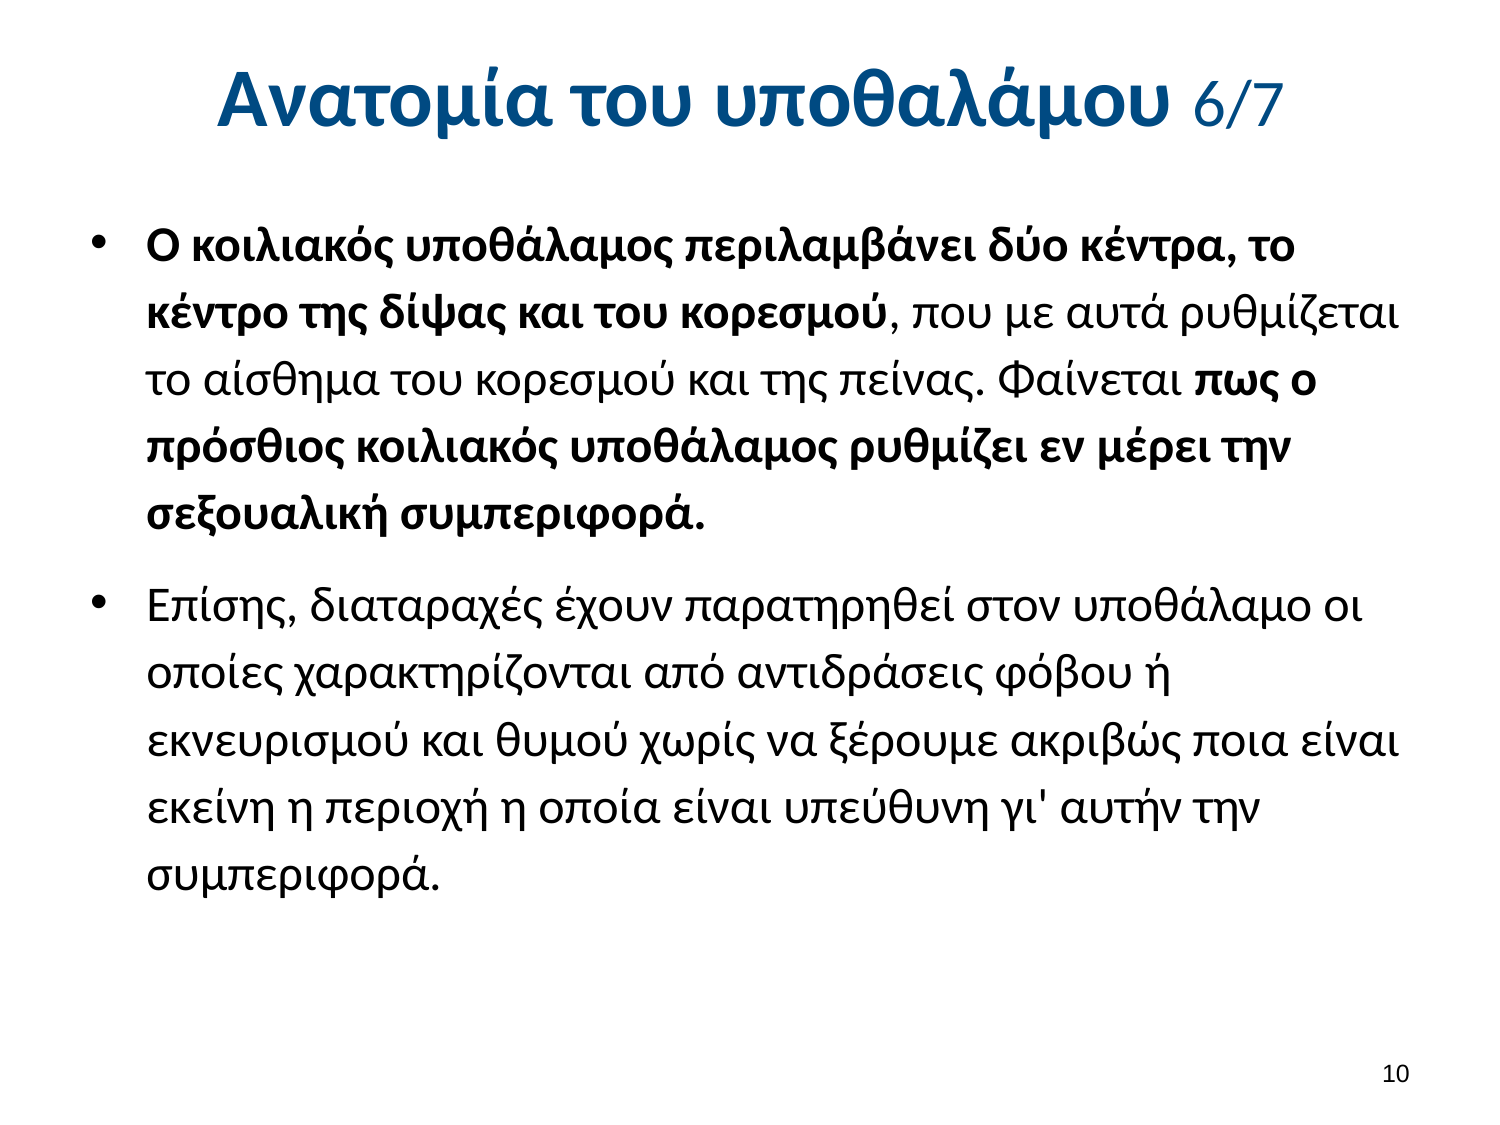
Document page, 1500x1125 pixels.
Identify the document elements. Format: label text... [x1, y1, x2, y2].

title Ανατομία του υποθαλάμου 6/7 [76, 19, 1427, 169]
slide_number 9 [1074, 1042, 1425, 1103]
list Ο κοιλιακός υποθάλαμος περιλαμβάνει δύο κέντρα, το κέντρο της δίψας και του κορεσμού, που με αυτά ρυθμίζεται το αίσθημα του κορεσμού και της πείνας. Φαίνεται πως ο πρόσθιος κοιλιακός υποθάλαμος ρυθμίζει εν μέρει την σεξουαλική συμπεριφορά. Επίσης, διαταραχές έχουν παρατηρηθεί στον υποθάλαμο οι οποίες χαρακτηρίζονται από αντιδράσεις φόβου ή εκνευρισμού και θυμού χωρίς να ξέρουμε ακριβώς ποια είναι εκείνη η περιοχή η οποία είναι υπεύθυνη γι' αυτήν την συμπεριφορά. [75, 196, 1425, 1024]
